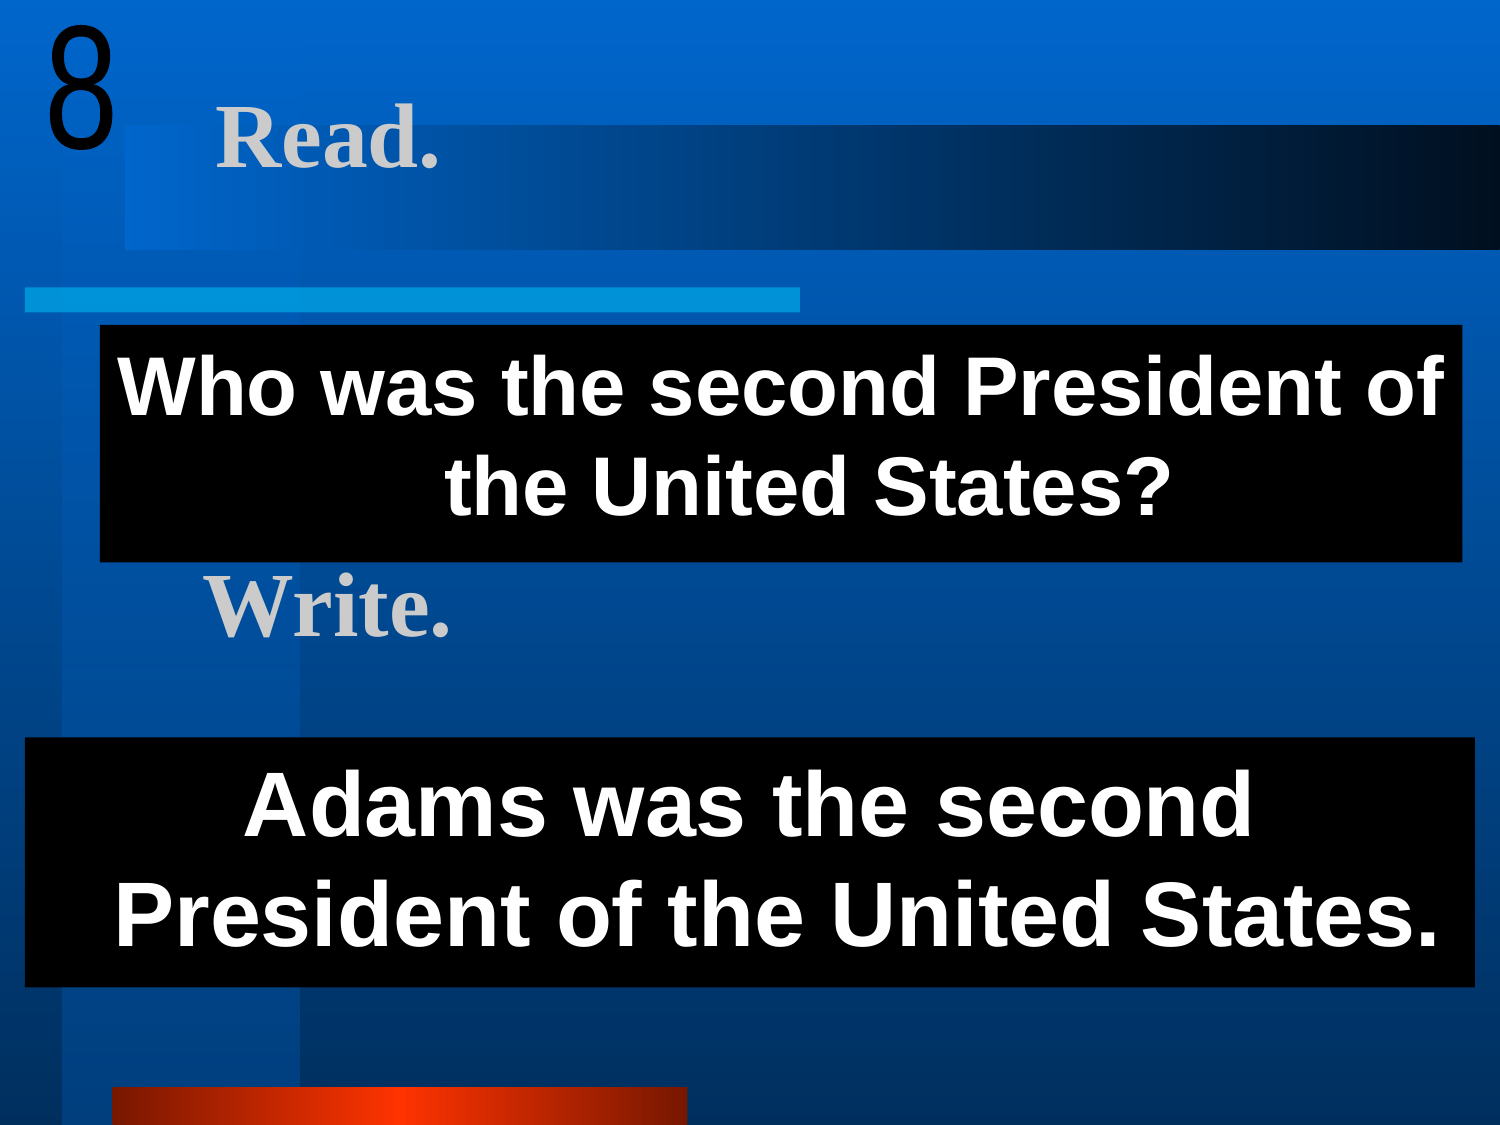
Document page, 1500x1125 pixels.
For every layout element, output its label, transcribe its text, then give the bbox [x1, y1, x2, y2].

text_box Adams was the second President of the United States. [24, 737, 1475, 988]
list Who was the second President of the United States? [99, 324, 1463, 563]
text_box Write. [187, 474, 1463, 725]
title Read. [200, 37, 1475, 225]
